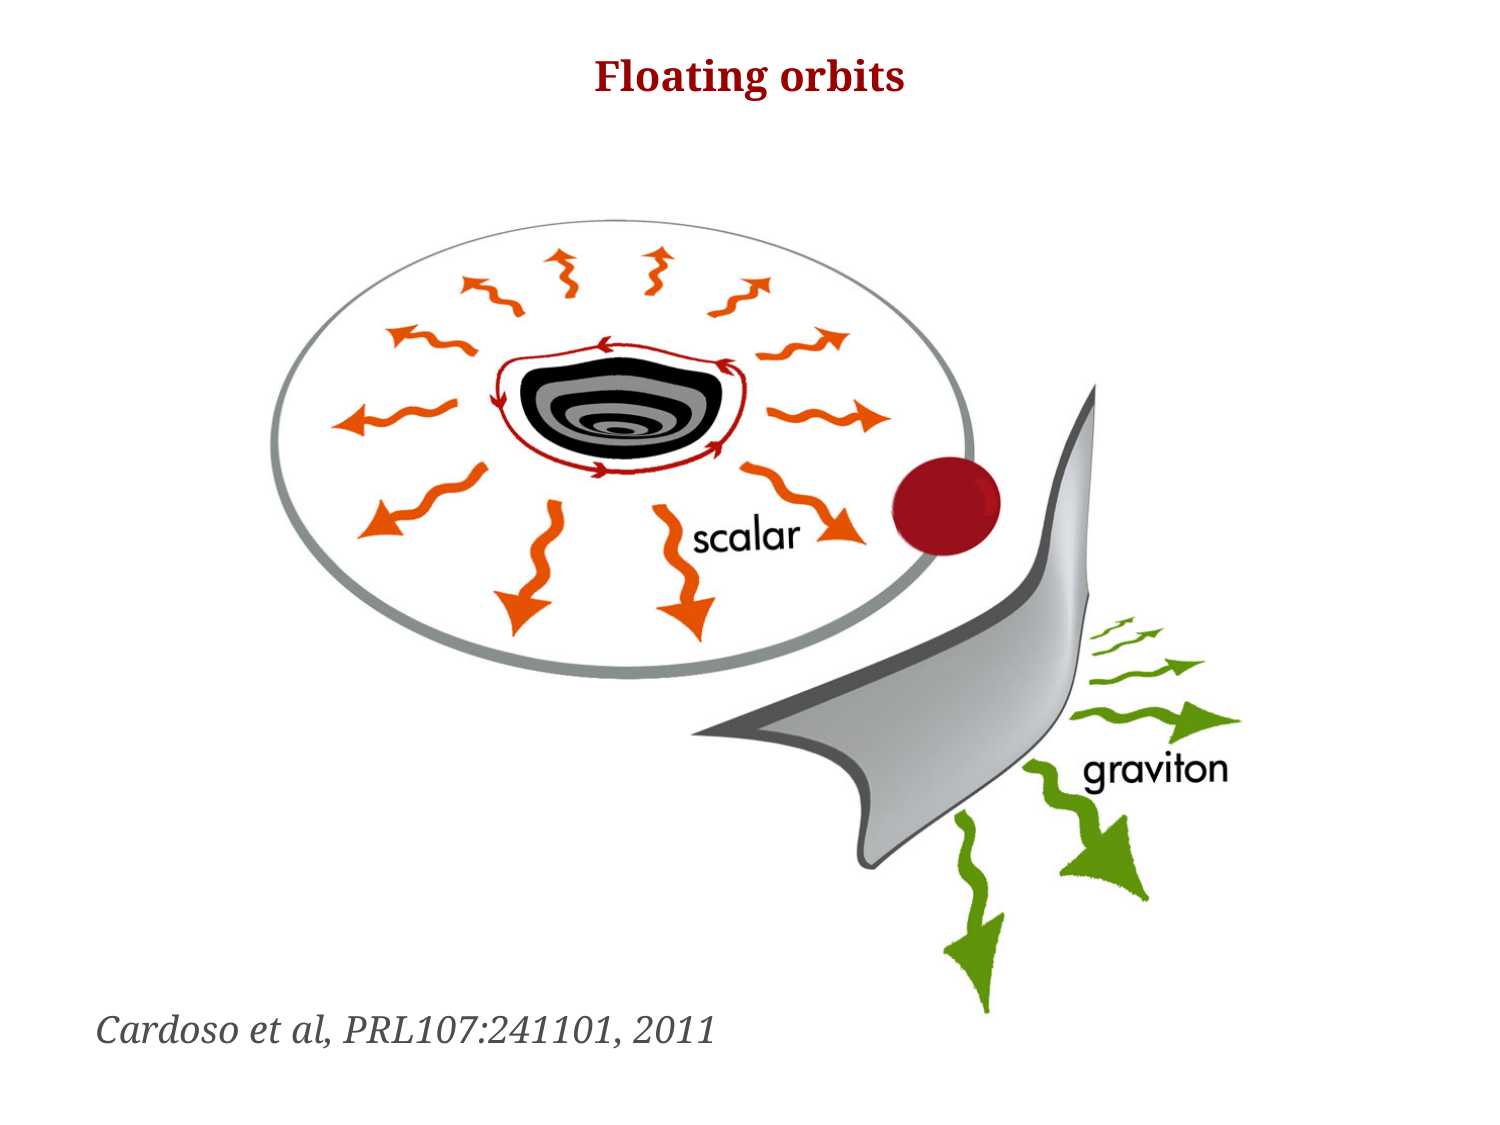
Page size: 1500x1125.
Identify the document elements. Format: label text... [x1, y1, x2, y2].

picture [147, 136, 1341, 1060]
text_box Floating orbits [0, 42, 1500, 108]
text_box Cardoso et al, PRL107:241101, 2011 [0, 974, 815, 1081]
